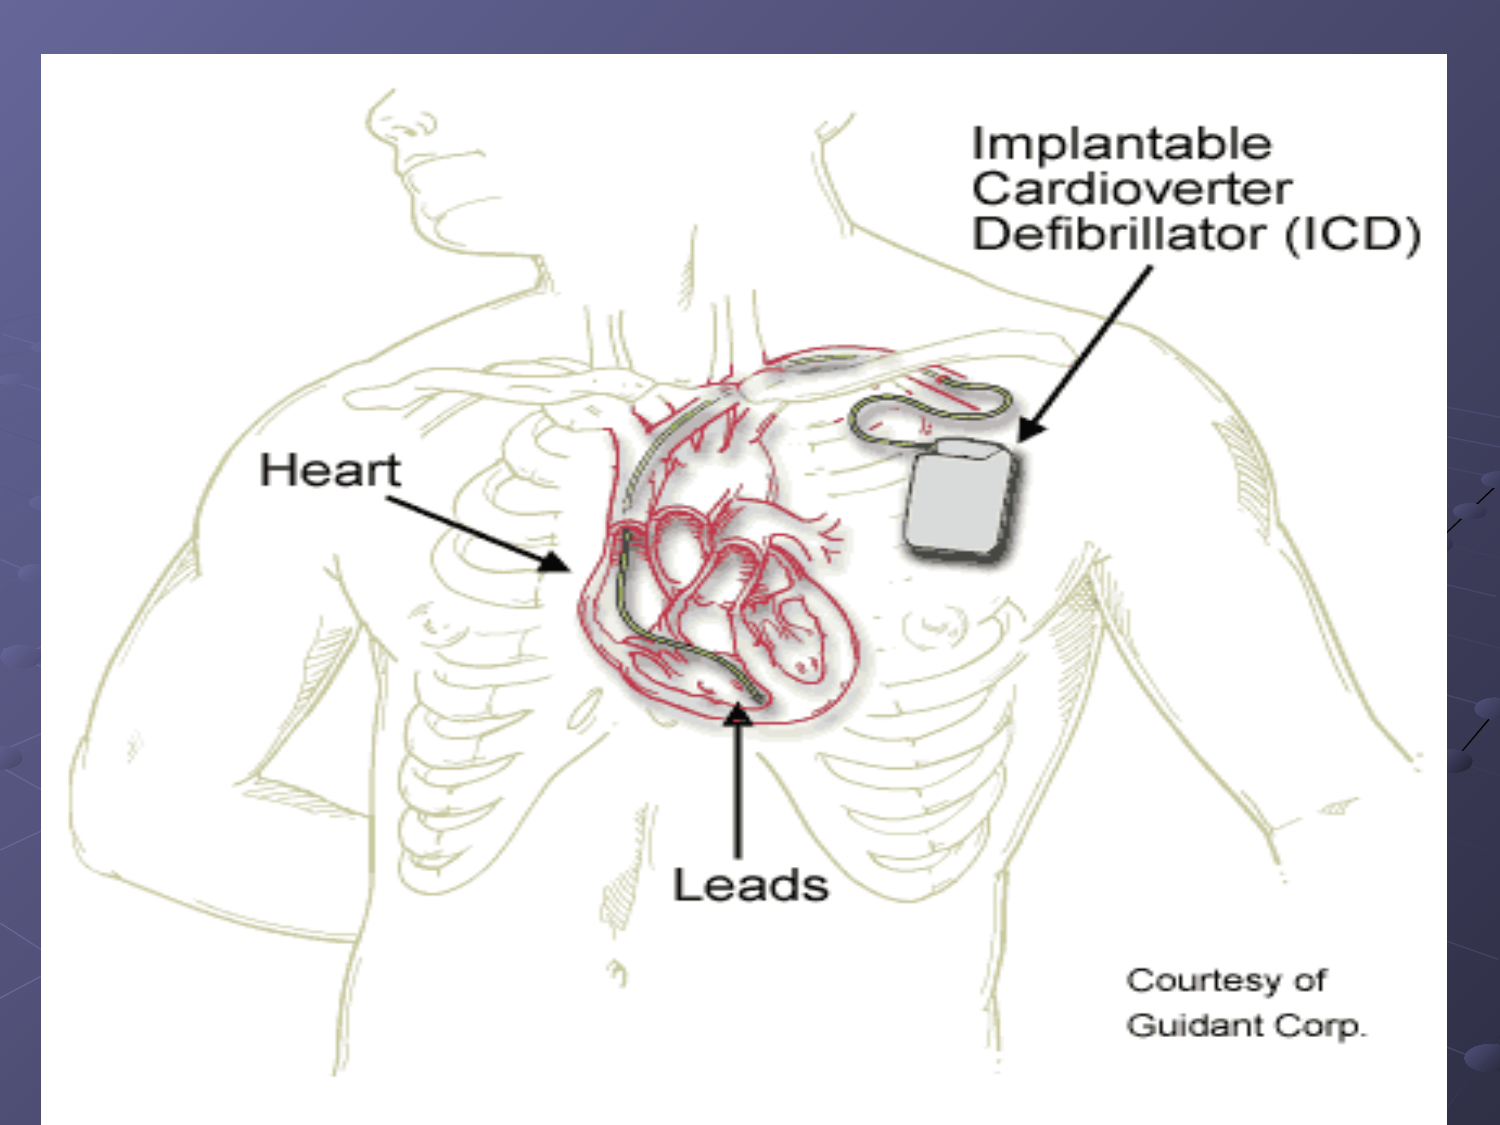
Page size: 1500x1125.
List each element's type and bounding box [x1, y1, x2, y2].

list [40, 54, 1448, 1125]
